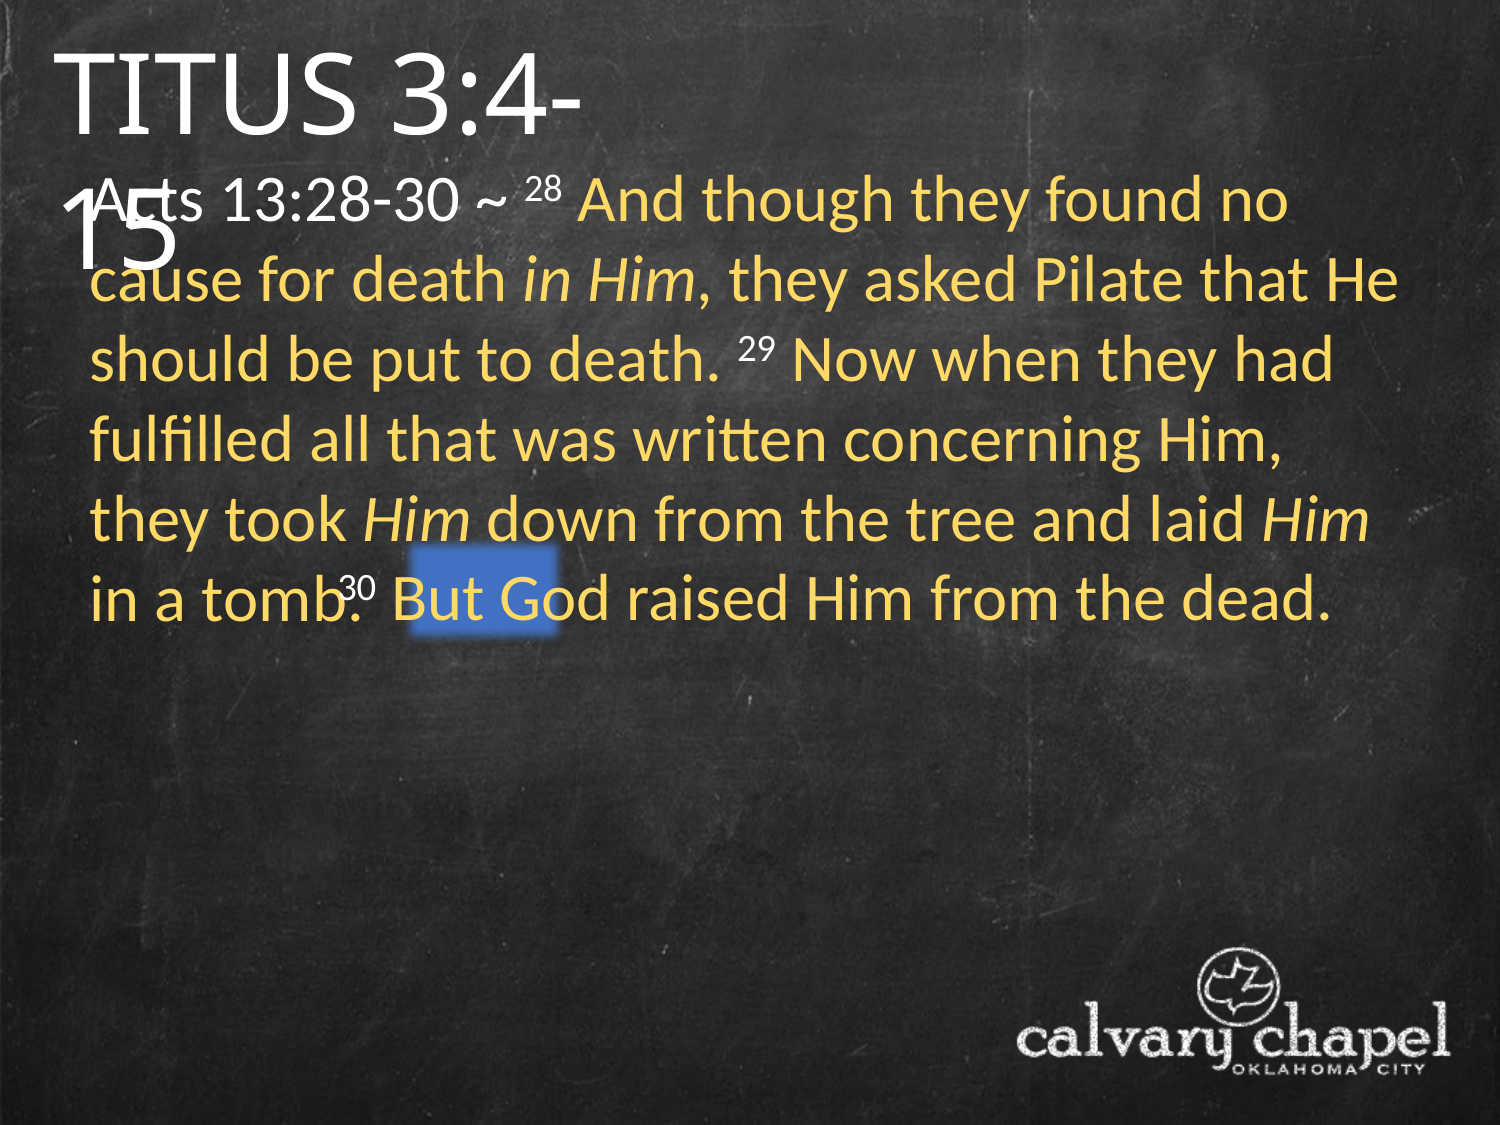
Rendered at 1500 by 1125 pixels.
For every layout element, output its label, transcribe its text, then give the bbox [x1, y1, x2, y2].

text_box Acts 13:28-30 ~ 28 And though they found no cause for death in Him, they asked Pilate that He should be put to death. 29 Now when they had fulfilled all that was written concerning Him, they took Him down from the tree and laid Him in a tomb. [74, 147, 1426, 642]
text_box 30 But God raised Him from the dead. [77, 546, 1438, 642]
picture [0, 0, 1500, 1125]
text_box TITUS 3:4-15 [38, 15, 727, 300]
